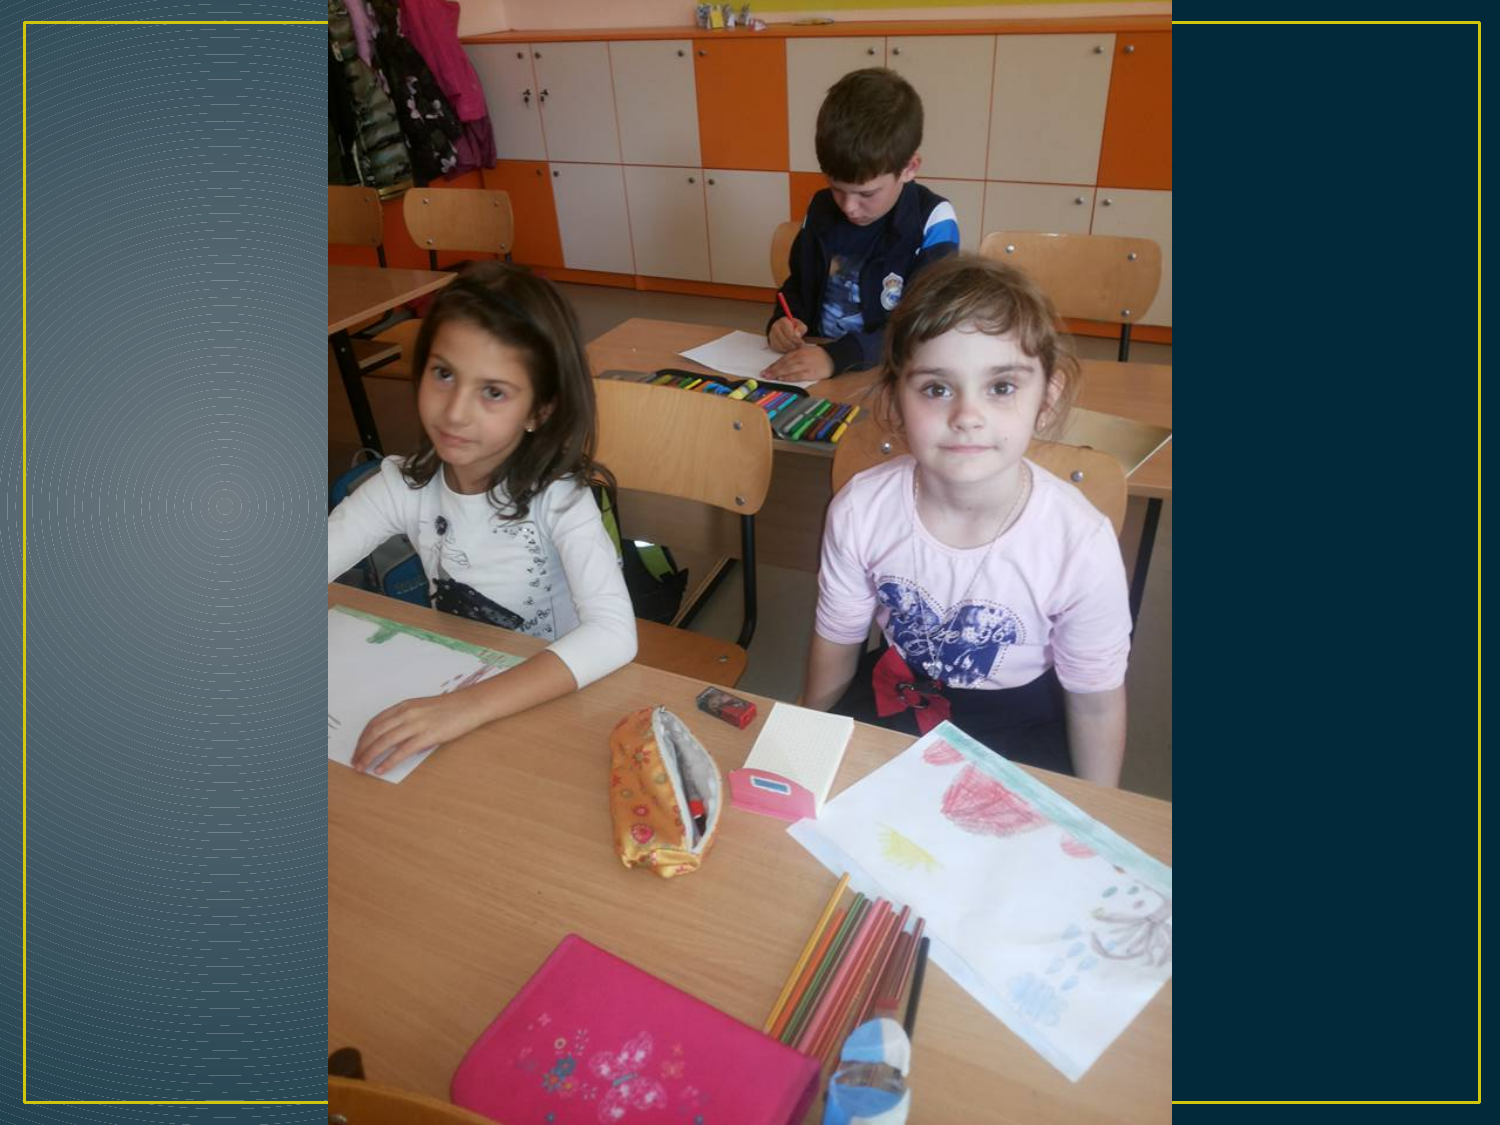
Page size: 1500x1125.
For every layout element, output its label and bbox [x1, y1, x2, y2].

picture [327, 0, 1173, 1125]
